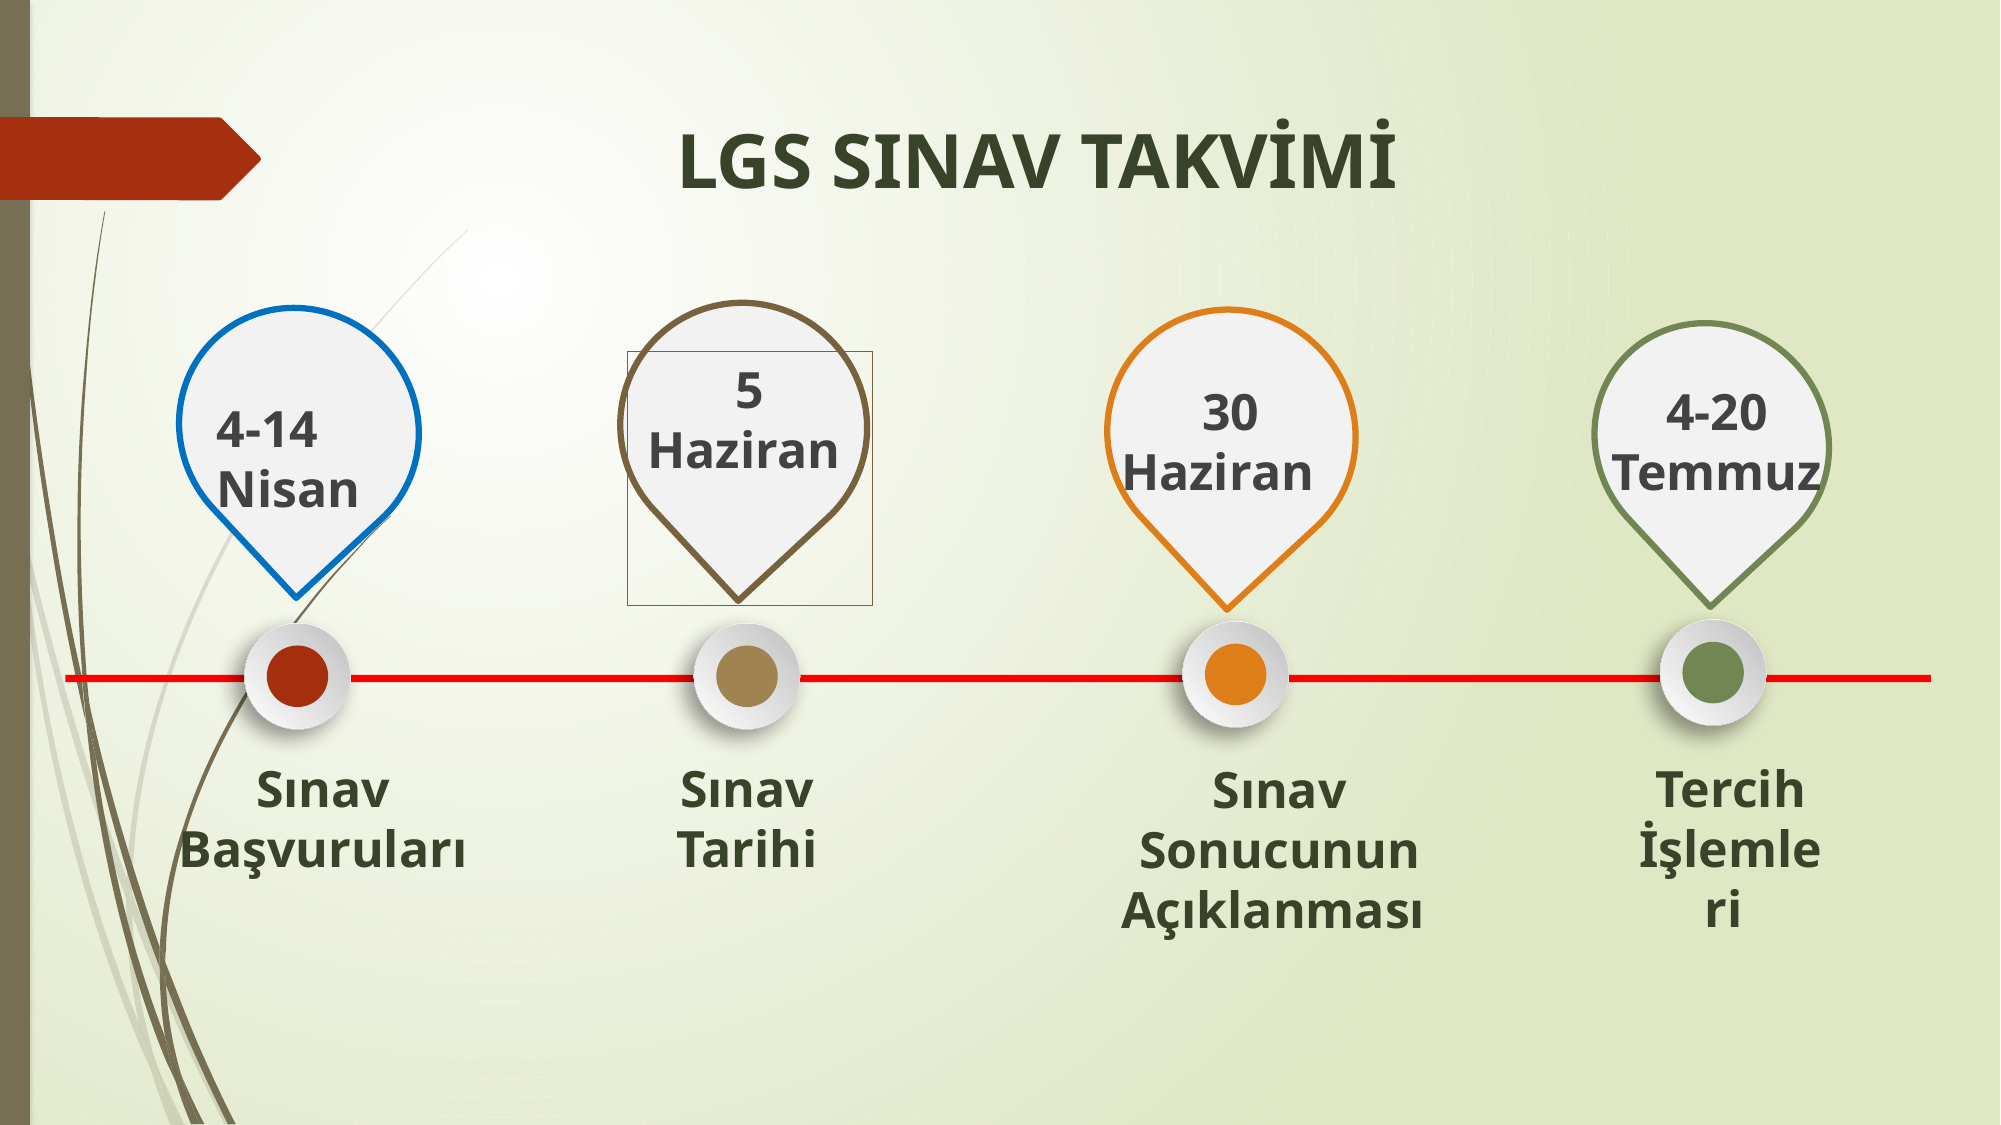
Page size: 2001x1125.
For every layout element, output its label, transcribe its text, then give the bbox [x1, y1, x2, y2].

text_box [181, 305, 417, 551]
title LGS SINAV TAKVİMİ [306, 105, 1769, 316]
text_box [356, 673, 672, 684]
text_box [64, 673, 222, 684]
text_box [1597, 319, 1827, 562]
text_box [244, 622, 351, 730]
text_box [1182, 639, 1290, 728]
text_box [1772, 673, 1932, 684]
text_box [1108, 307, 1355, 632]
text_box Sınav Sonucunun Açıklanması [1082, 750, 1477, 946]
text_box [693, 622, 801, 730]
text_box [1659, 619, 1767, 726]
text_box Sınav Tarihi [620, 750, 874, 885]
text_box Sınav Başvuruları [161, 750, 485, 885]
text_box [620, 301, 874, 609]
text_box [806, 673, 1161, 684]
text_box [1294, 673, 1638, 684]
text_box Tercih İşlemleri [1614, 750, 1847, 945]
